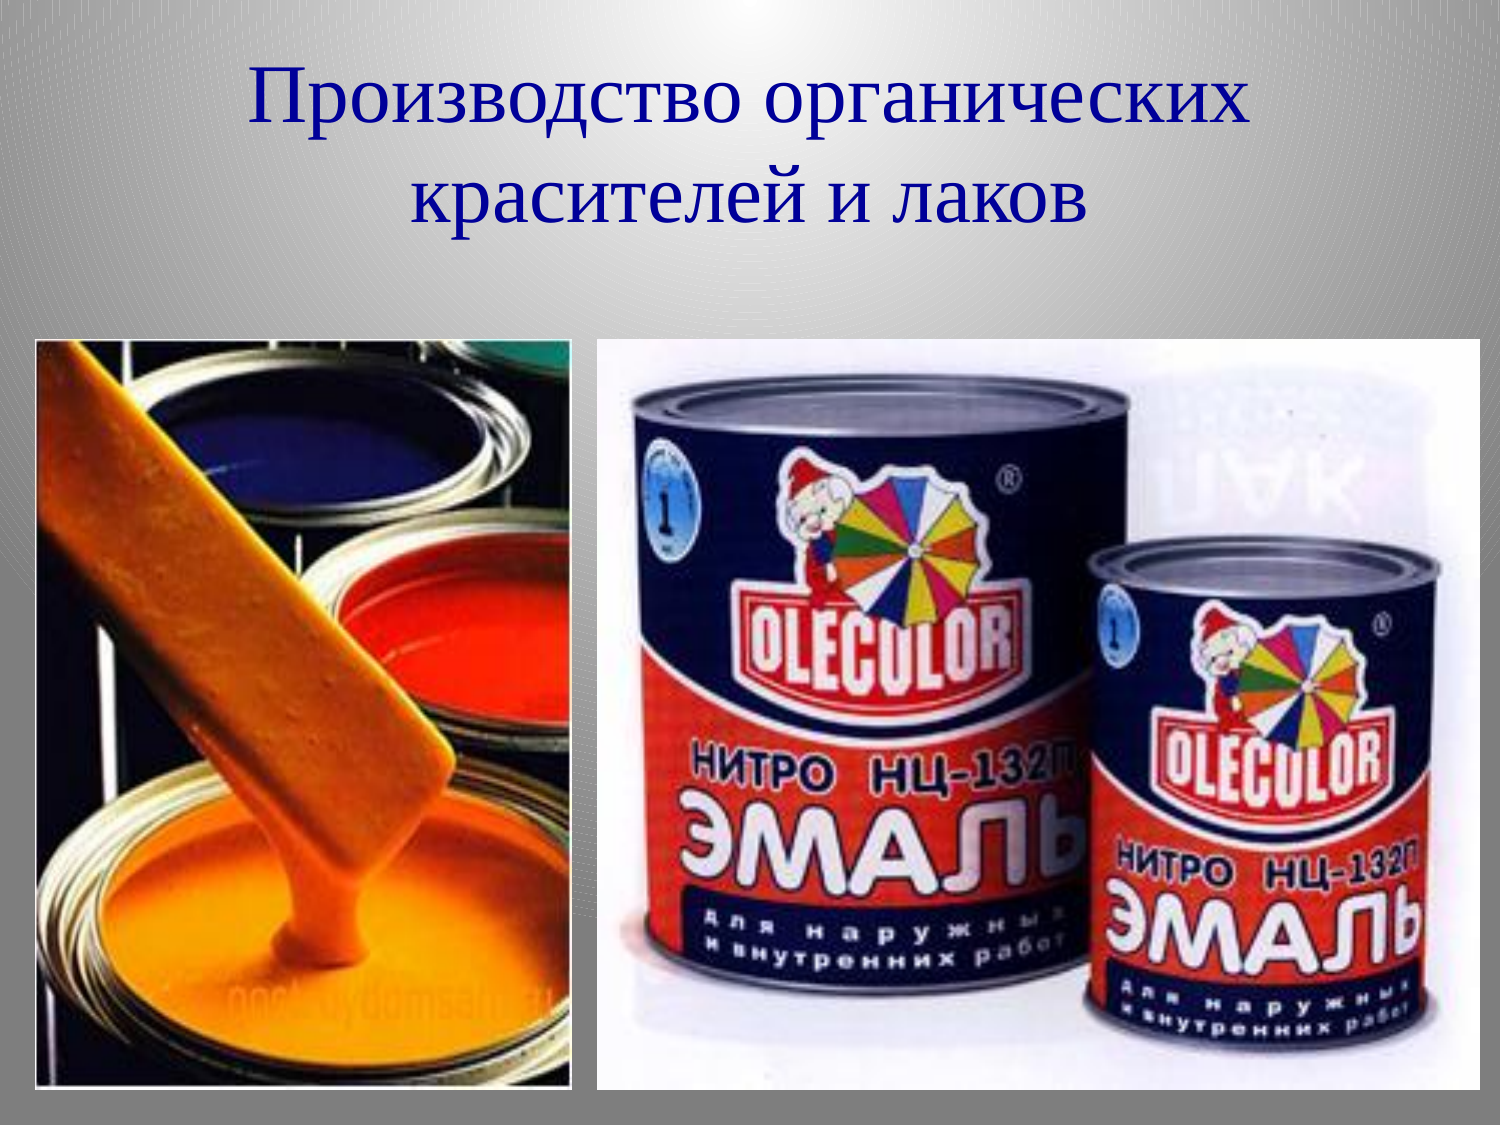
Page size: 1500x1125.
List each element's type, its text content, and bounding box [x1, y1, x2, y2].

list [34, 339, 572, 1091]
title Производство органических красителей и лаков [74, 44, 1426, 233]
picture [597, 339, 1480, 1091]
